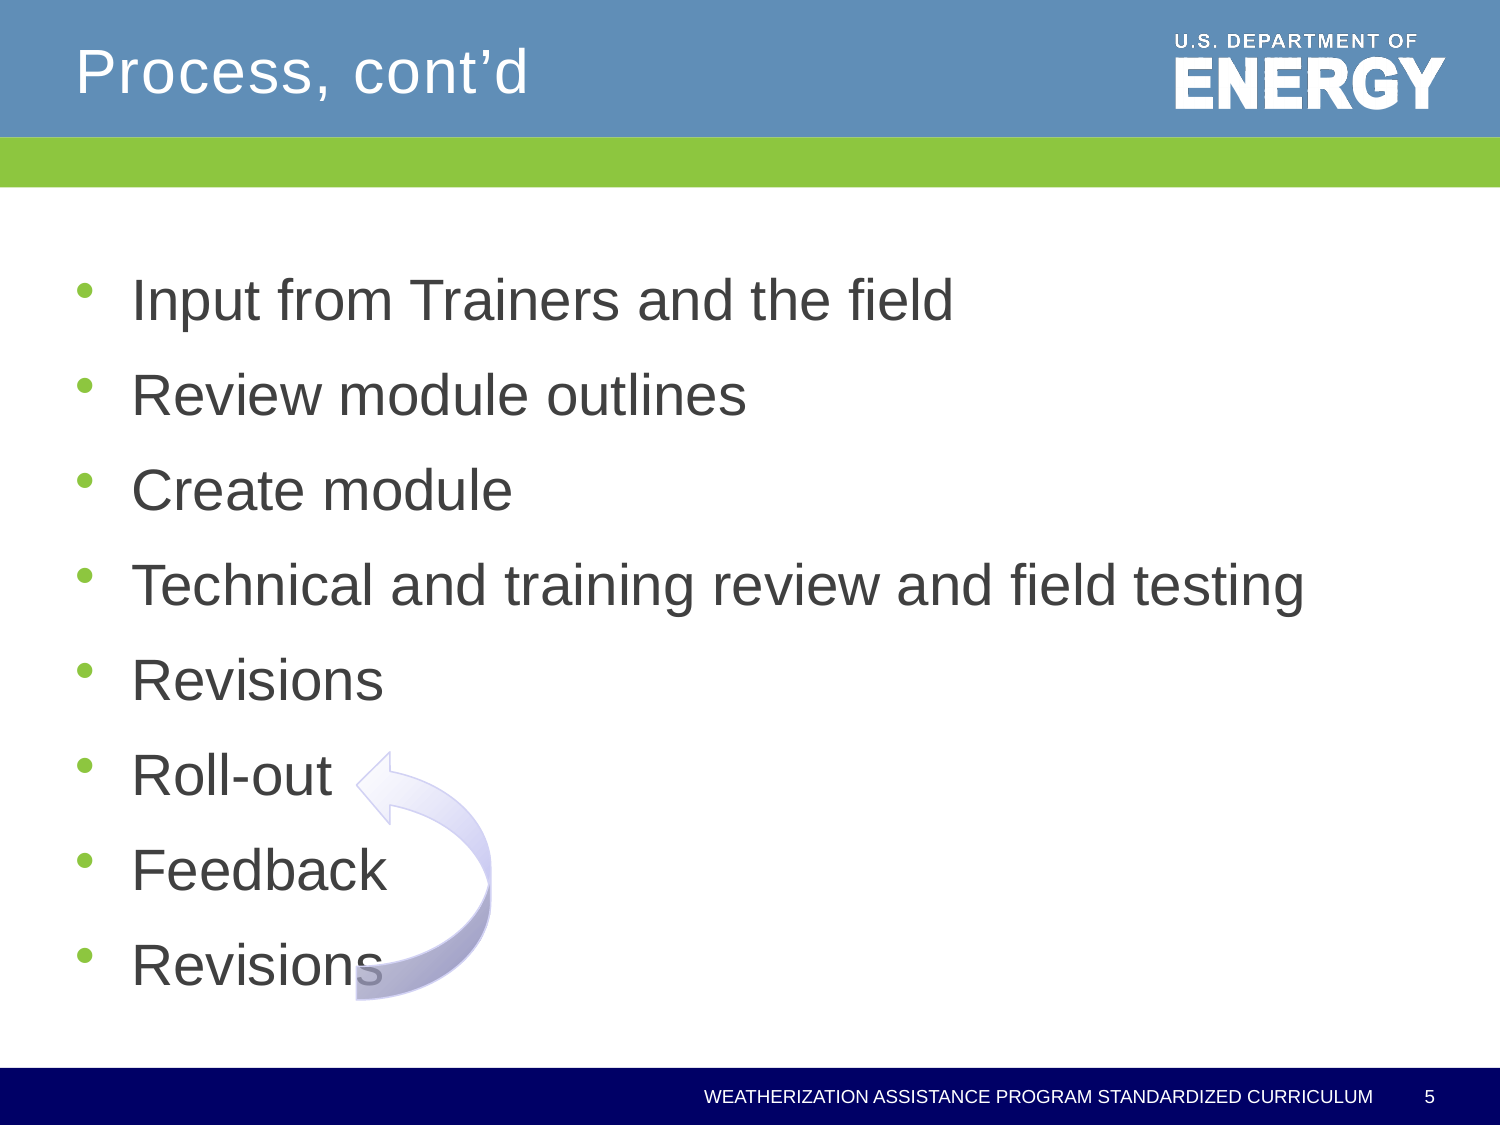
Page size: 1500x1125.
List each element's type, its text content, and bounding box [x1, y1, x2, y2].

text_box [356, 751, 491, 1000]
list Input from Trainers and the field Review module outlines Create module Technical and training review and field testing Revisions Roll-out Feedback Revisions [74, 262, 1426, 1001]
picture [1175, 24, 1450, 120]
title Process, cont’d [74, 0, 1113, 138]
slide_number 5 [1362, 1076, 1451, 1125]
